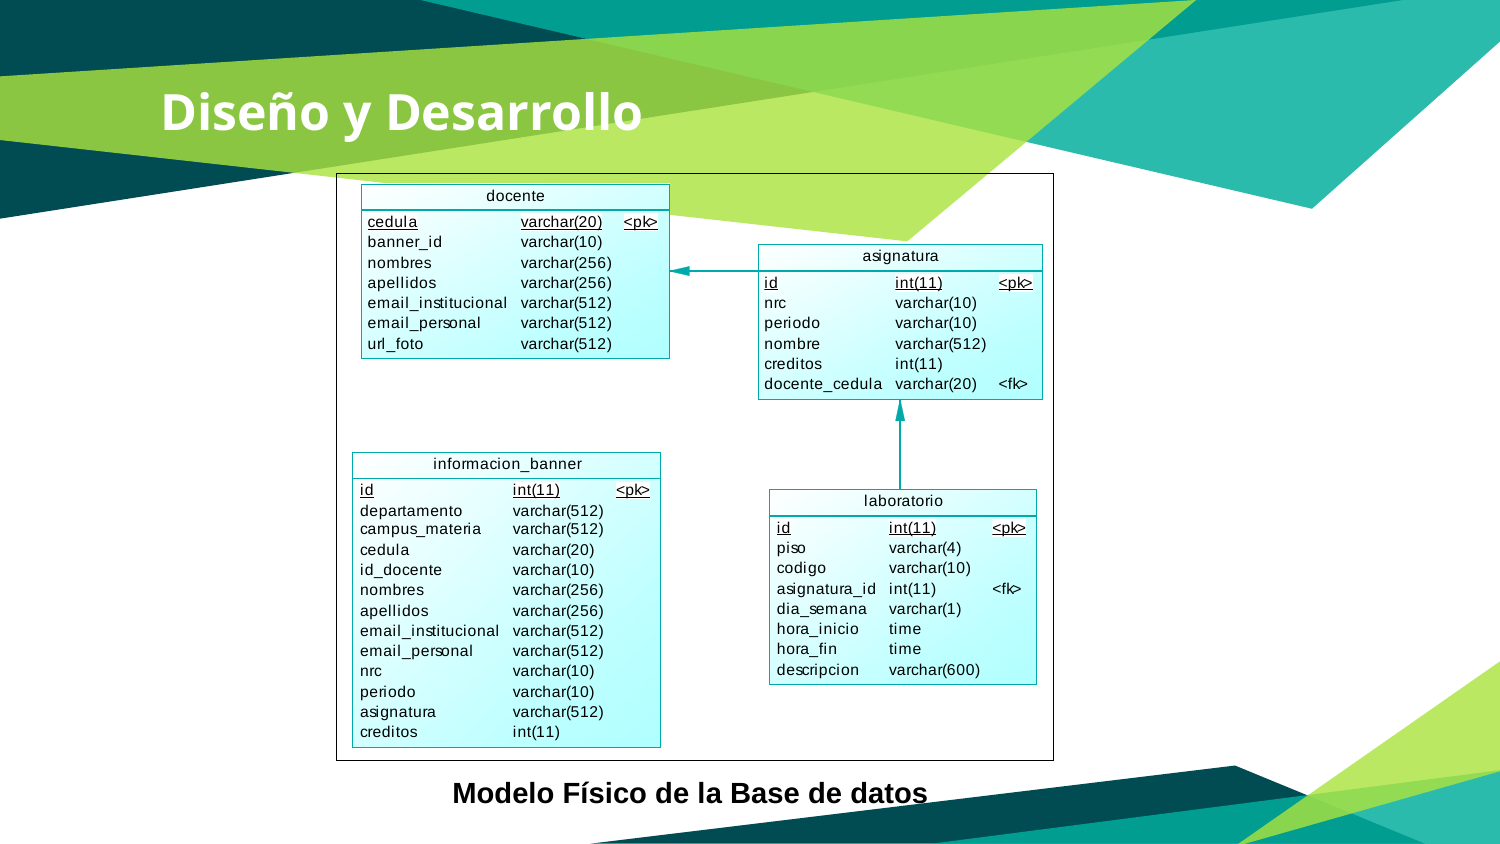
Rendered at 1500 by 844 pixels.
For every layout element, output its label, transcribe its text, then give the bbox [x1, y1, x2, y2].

text_box Modelo Físico de la Base de datos [336, 769, 1045, 817]
picture [336, 173, 1055, 762]
title Diseño y Desarrollo [145, 65, 1355, 206]
